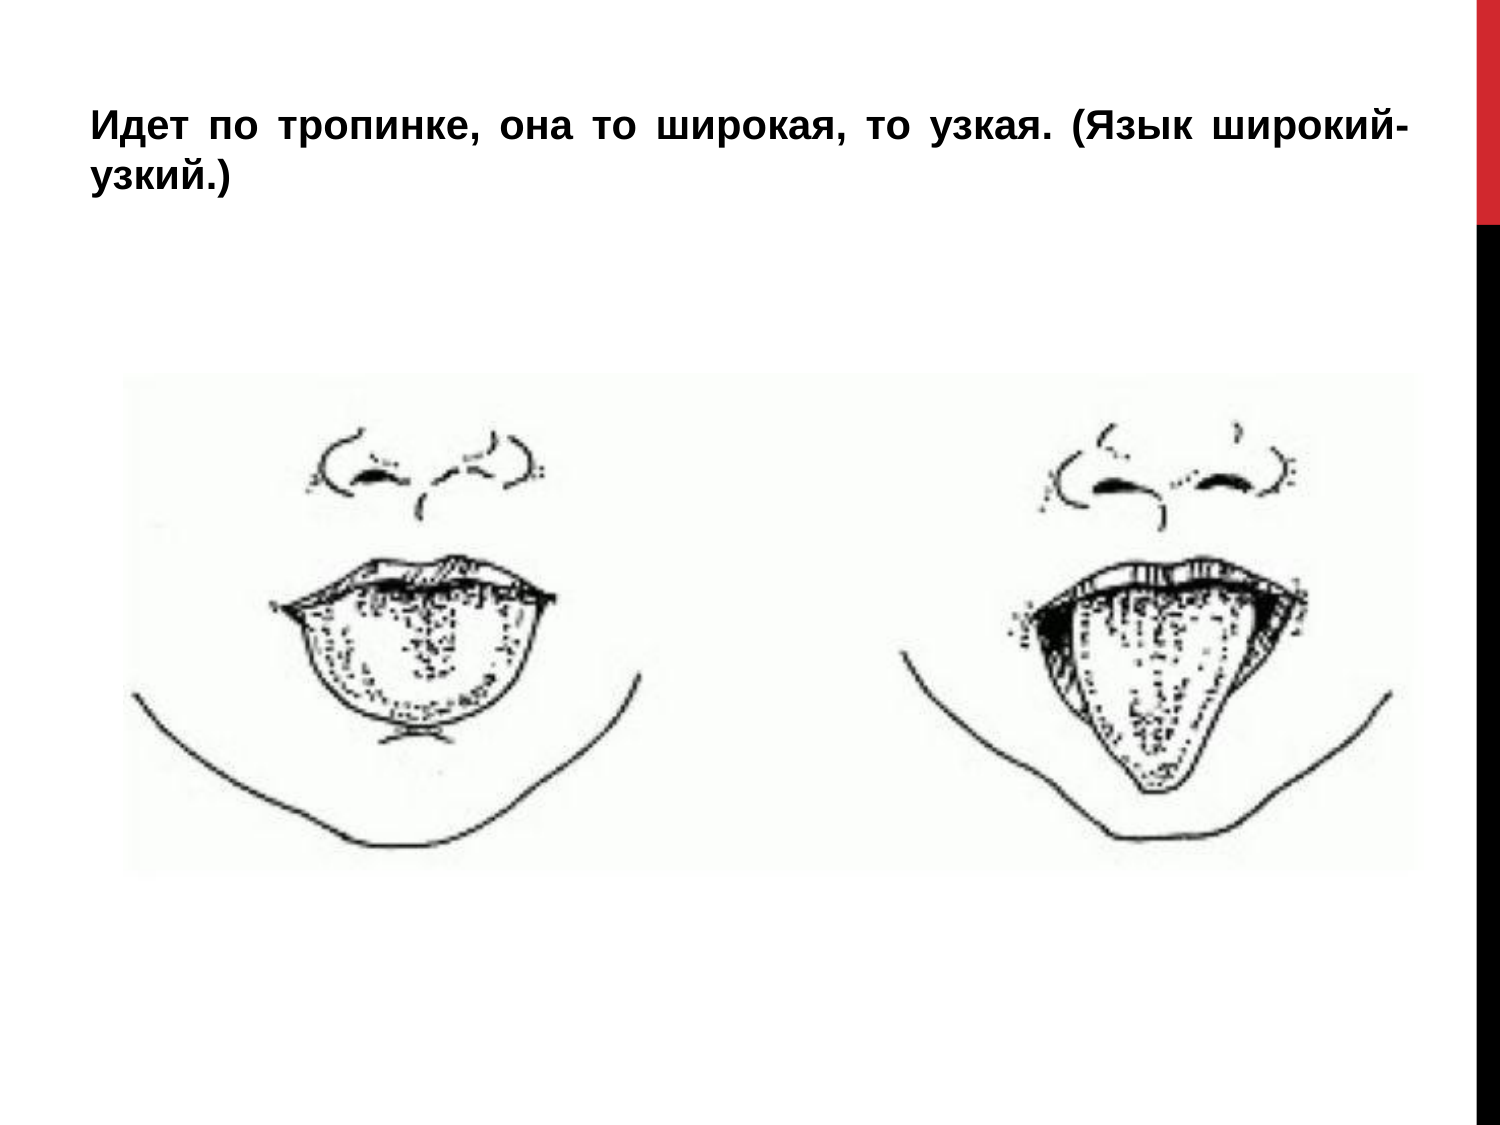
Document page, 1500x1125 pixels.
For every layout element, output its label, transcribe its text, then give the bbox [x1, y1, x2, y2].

picture [123, 372, 1424, 882]
list Идет по тропинке, она то широкая, то узкая. (Язык широкий-узкий.) [75, 90, 1425, 1005]
